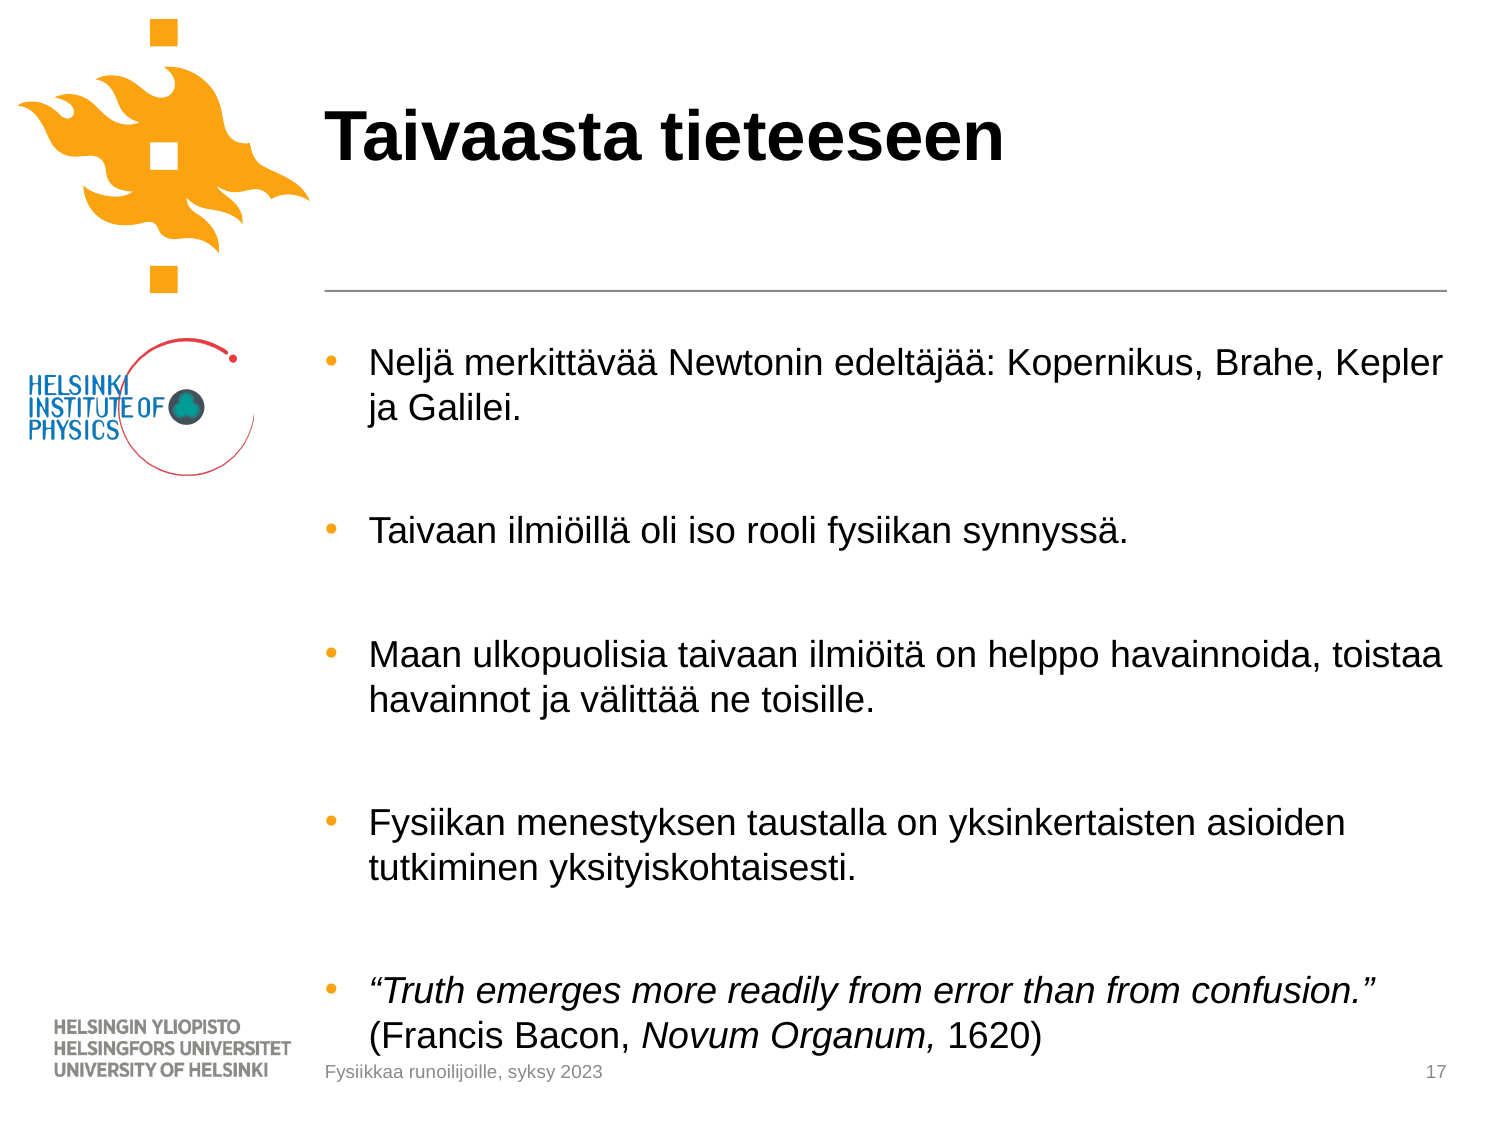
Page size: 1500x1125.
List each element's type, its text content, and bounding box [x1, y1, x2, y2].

footer Fysiikkaa runoilijoille, syksy 2023 [324, 1011, 1069, 1083]
title Taivaasta tieteeseen [324, 90, 1447, 279]
slide_number 17 [1376, 1011, 1447, 1083]
list Neljä merkittävää Newtonin edeltäjää: Kopernikus, Brahe, Kepler ja Galilei. Taivaan ilmiöillä oli iso rooli fysiikan synnyssä. Maan ulkopuolisia taivaan ilmiöitä on helppo havainnoida, toistaa havainnot ja välittää ne toisille. Fysiikan menestyksen taustalla on yksinkertaisten asioiden tutkiminen yksityiskohtaisesti. “Truth emerges more readily from error than from confusion.” (Francis Bacon, Novum Organum, 1620) [324, 338, 1453, 1053]
picture [53, 1017, 292, 1079]
